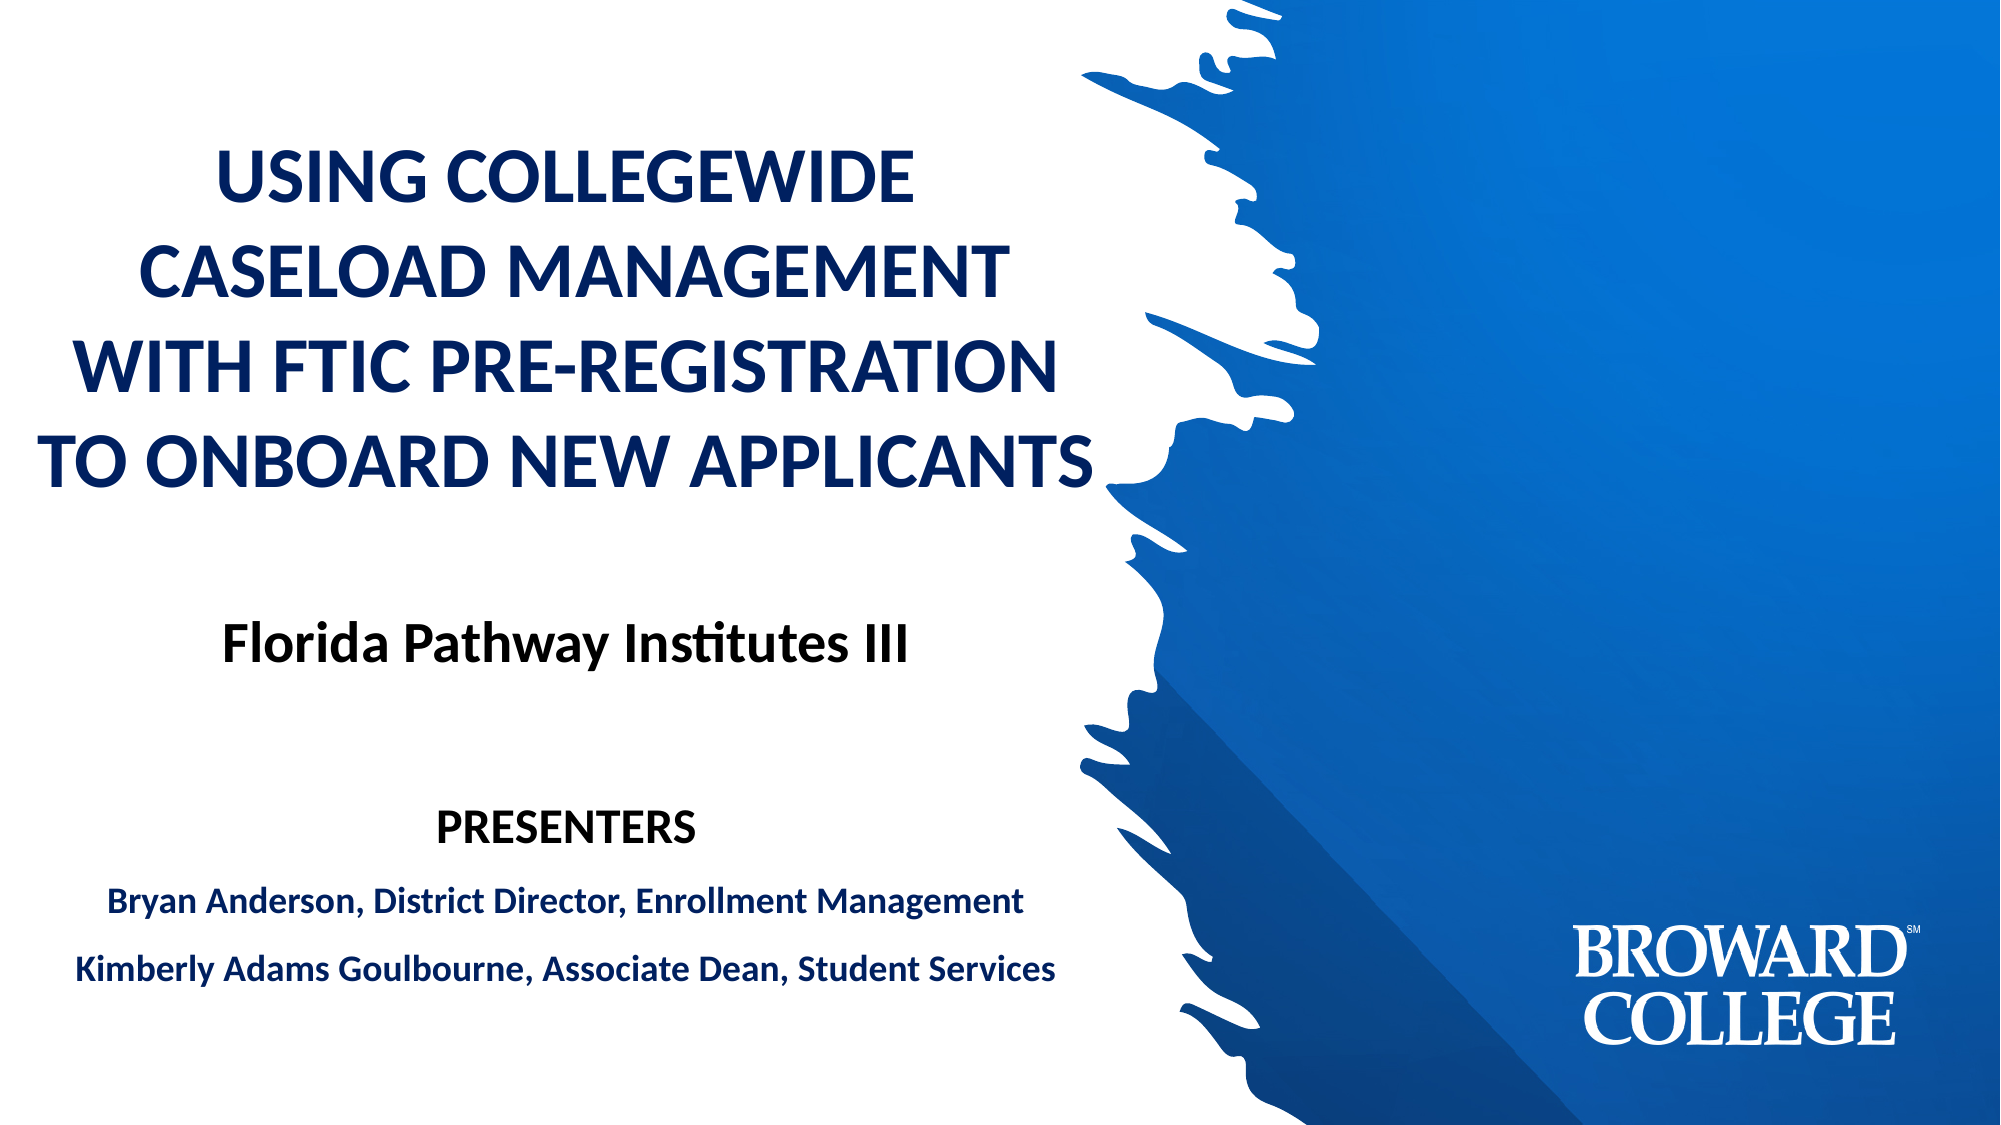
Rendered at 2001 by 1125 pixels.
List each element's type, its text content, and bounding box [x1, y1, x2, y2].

picture [1080, 0, 2000, 1125]
text_box USING COLLEGEWIDE CASELOAD MANAGEMENT WITH FTIC PRE-REGISTRATION TO ONBOARD NEW APPLICANTS Florida Pathway Institutes III PRESENTERS Bryan Anderson, District Director, Enrollment Management Kimberly Adams Goulbourne, Associate Dean, Student Services [0, 116, 1080, 997]
